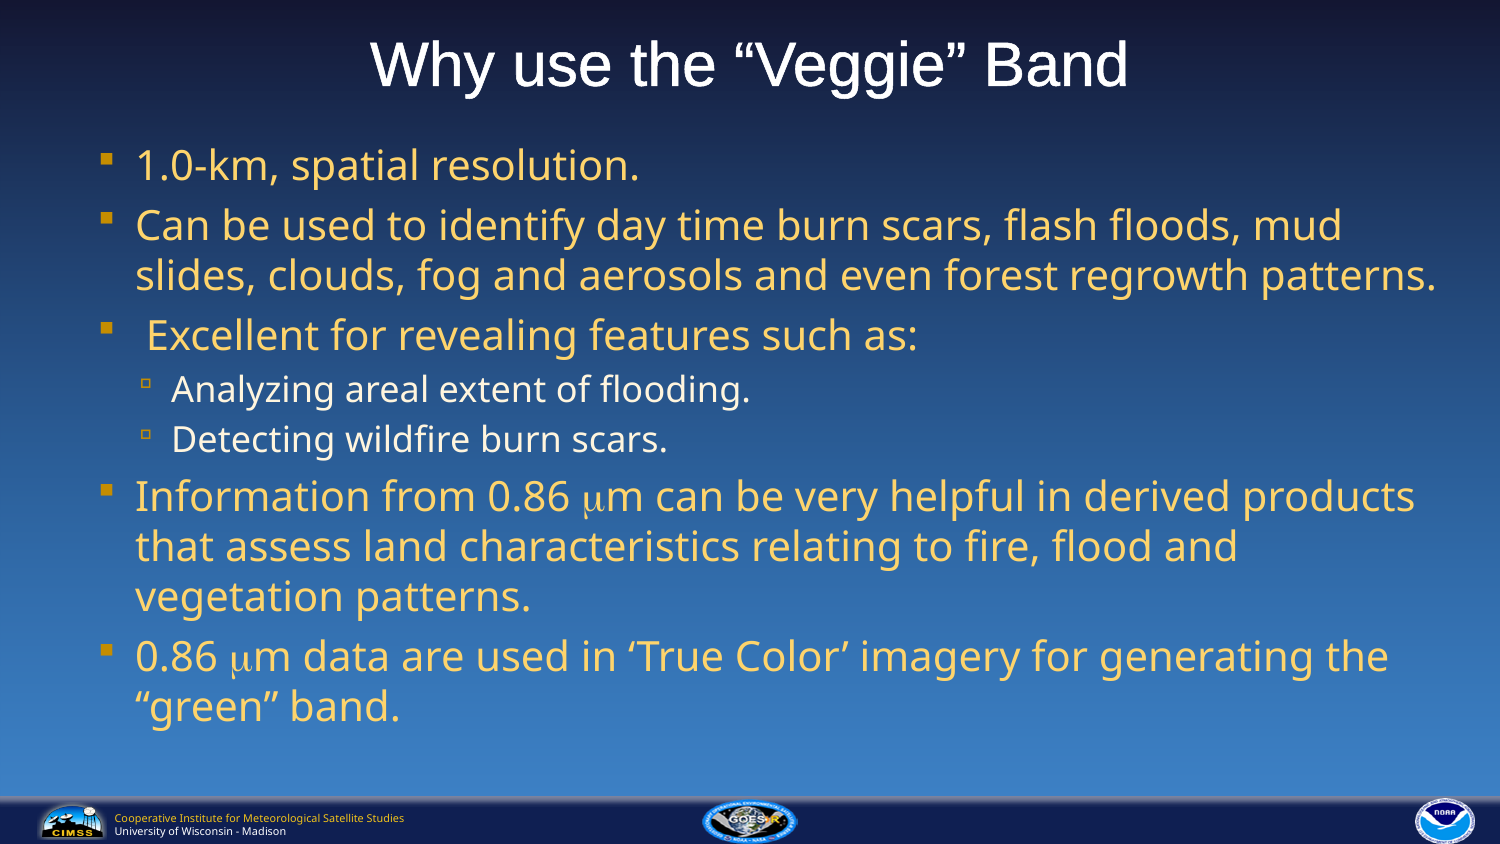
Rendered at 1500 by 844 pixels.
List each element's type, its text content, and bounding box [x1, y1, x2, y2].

title Why use the “Veggie” Band [75, 0, 1425, 122]
picture [1415, 798, 1475, 844]
picture [702, 799, 798, 844]
picture [37, 802, 107, 840]
list 1.0-km, spatial resolution. Can be used to identify day time burn scars, flash floods, mud slides, clouds, fog and aerosols and even forest regrowth patterns. Excellent for revealing features such as: Analyzing areal extent of flooding. Detecting wildfire burn scars. Information from 0.86 mm can be very helpful in derived products that assess land characteristics relating to fire, flood and vegetation patterns. 0.86 mm data are used in ‘True Color’ imagery for generating the “green” band. [75, 131, 1462, 779]
